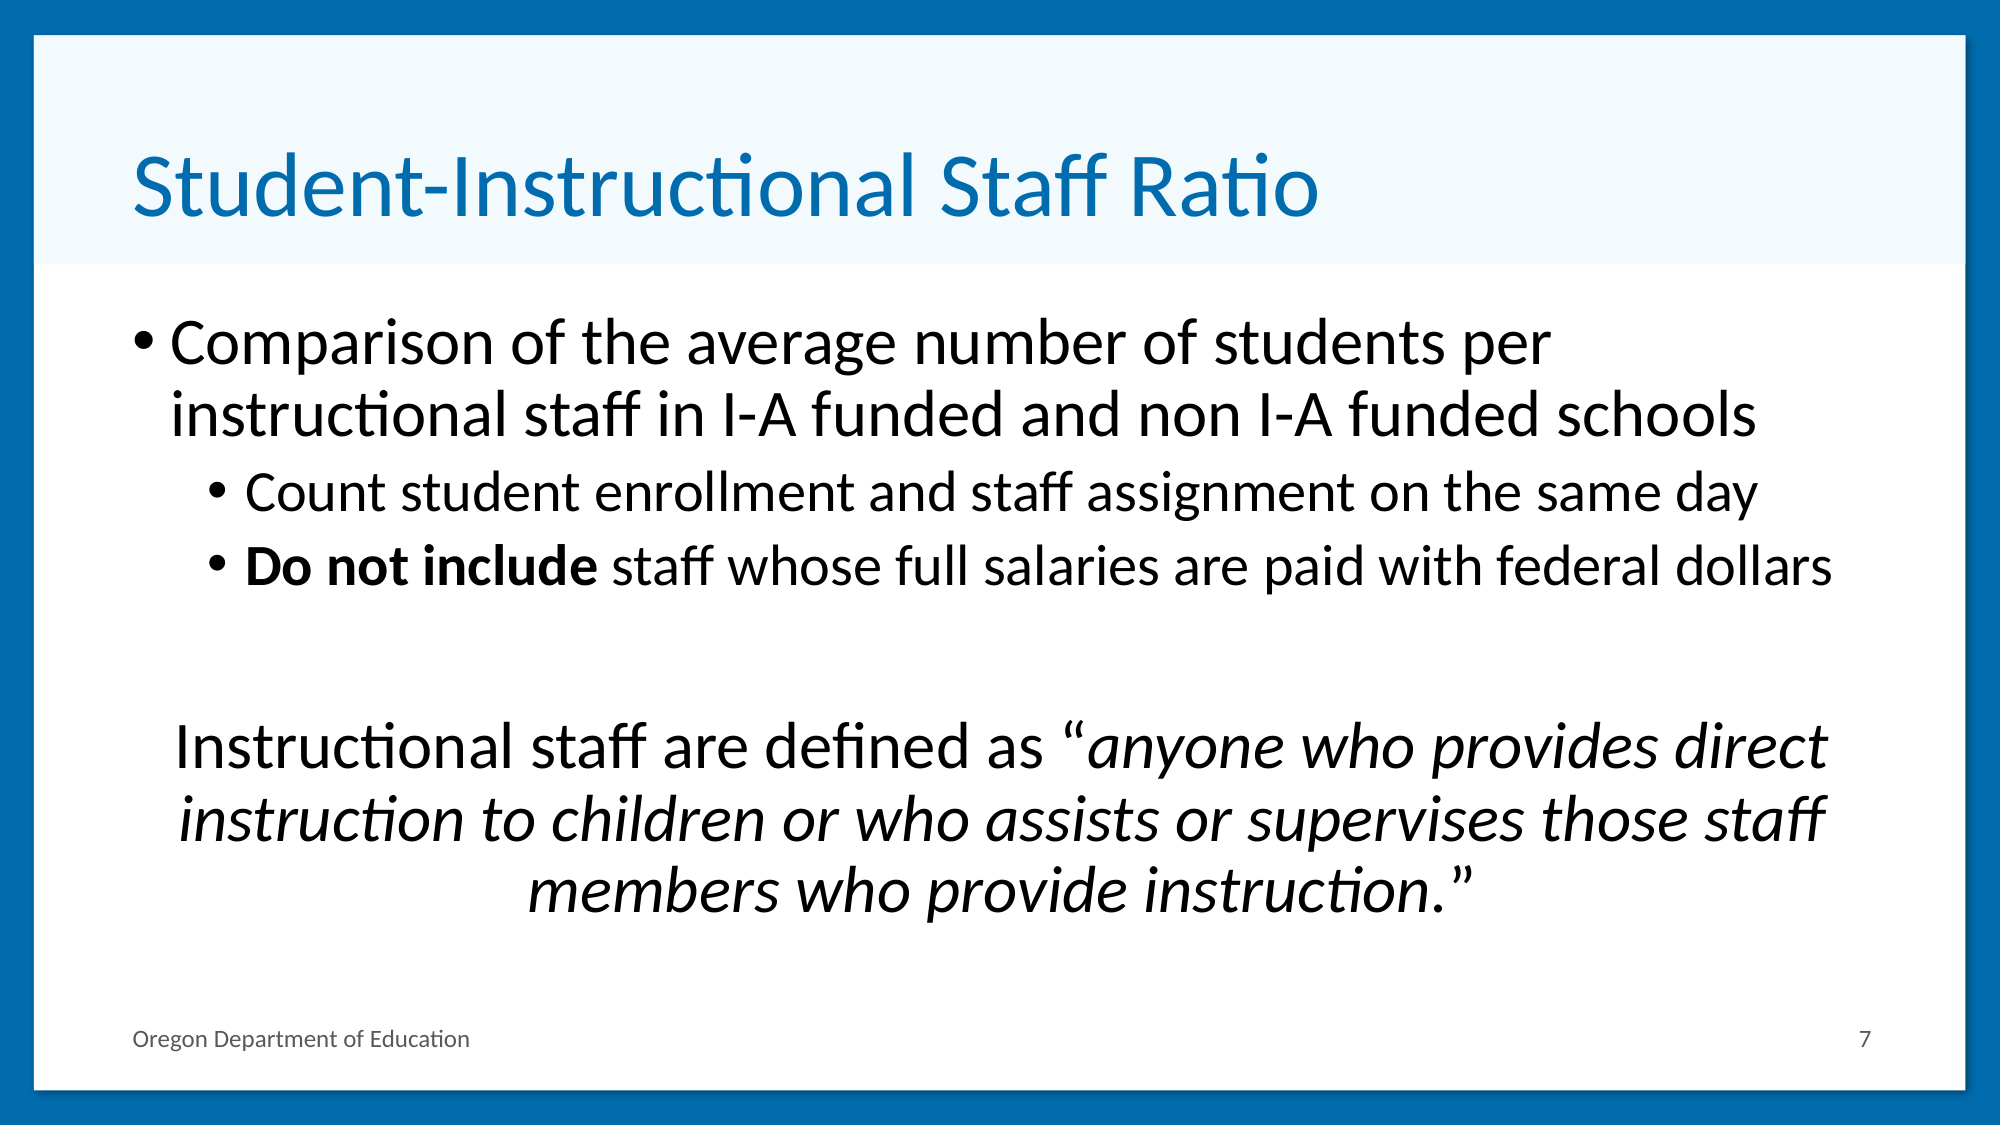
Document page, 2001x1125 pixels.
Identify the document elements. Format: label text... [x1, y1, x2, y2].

slide_number 7 [1412, 1007, 1887, 1068]
list Comparison of the average number of students per instructional staff in I-A funded and non I-A funded schools Count student enrollment and staff assignment on the same day Do not include staff whose full salaries are paid with federal dollars Instructional staff are defined as “anyone who provides direct instruction to children or who assists or supervises those staff members who provide instruction.” [117, 299, 1887, 1068]
footer Oregon Department of Education [117, 1007, 588, 1068]
title Student-Instructional Staff Ratio [117, 75, 1887, 244]
